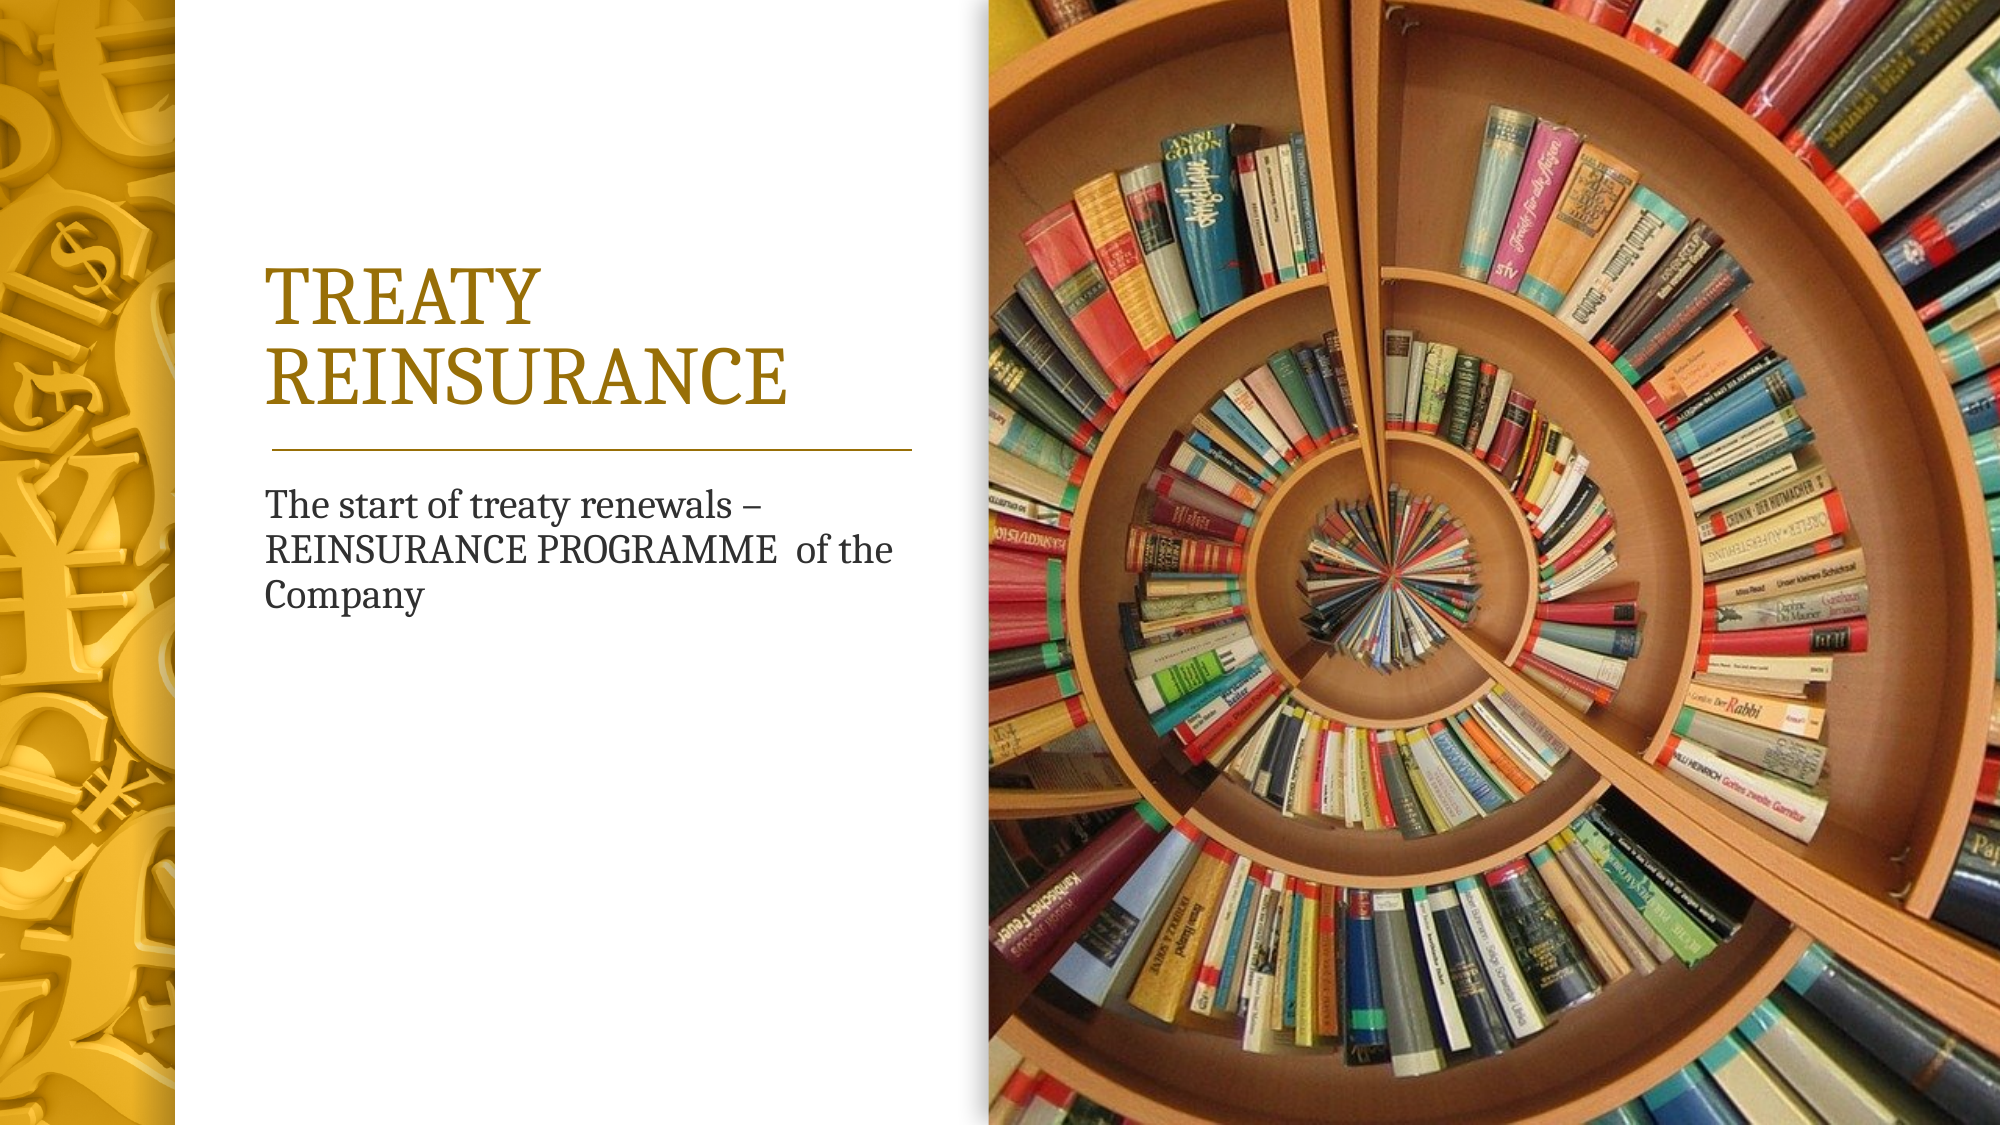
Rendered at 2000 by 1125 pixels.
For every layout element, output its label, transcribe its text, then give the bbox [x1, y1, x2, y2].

picture [988, 0, 2000, 1125]
picture [0, 0, 175, 1125]
title TREATY REINSURANCE [249, 112, 925, 429]
list The start of treaty renewals – REINSURANCE PROGRAMME of the Company [249, 474, 925, 900]
